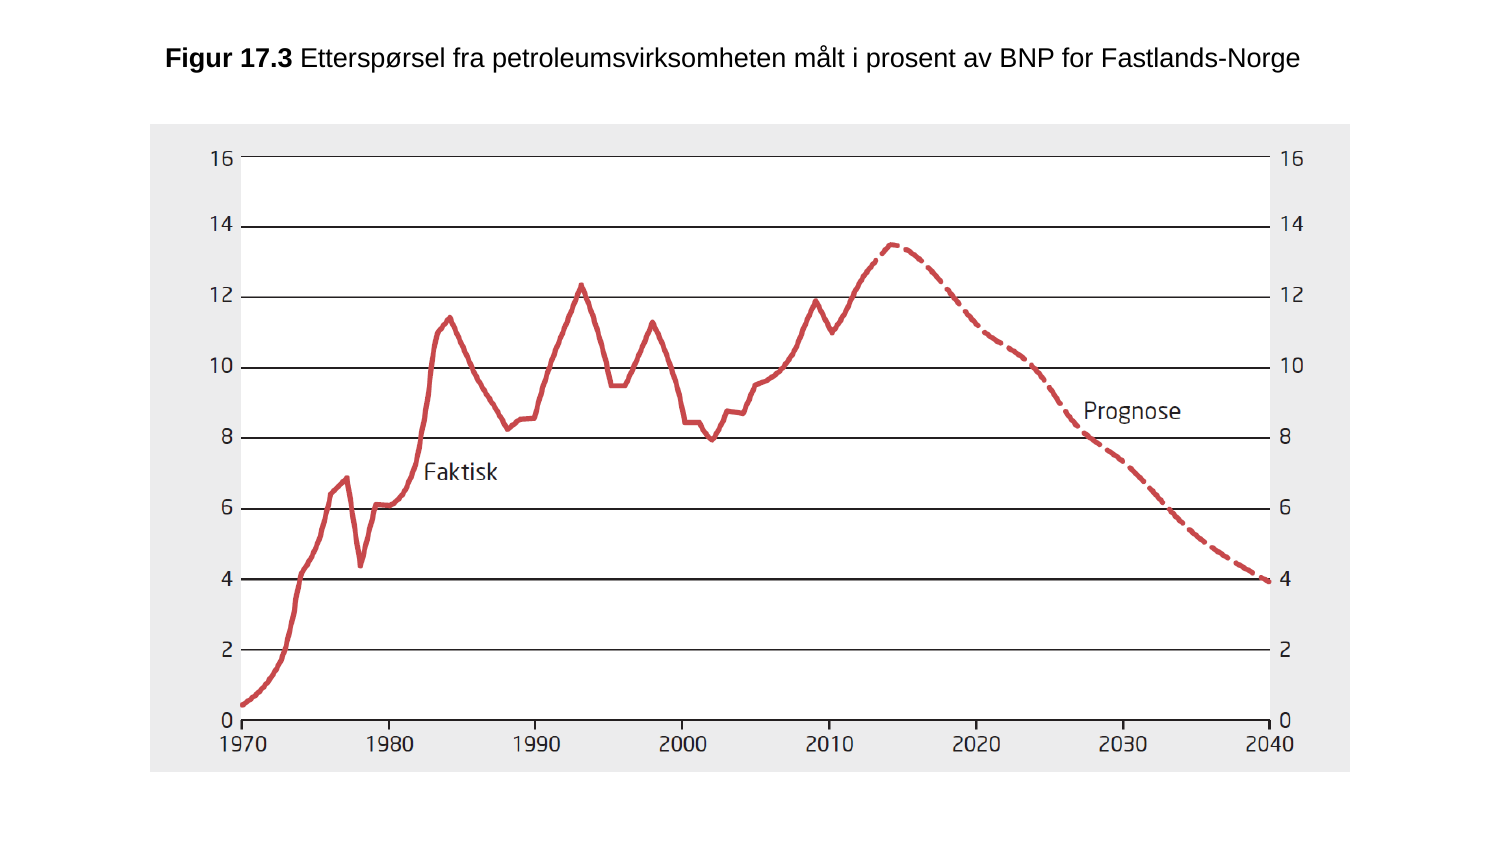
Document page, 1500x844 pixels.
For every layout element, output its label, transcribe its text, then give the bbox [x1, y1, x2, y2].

picture [149, 121, 1351, 773]
text_box Figur 17.3 Etterspørsel fra petroleumsvirksomheten målt i prosent av BNP for Fastlands-Norge [149, 24, 1350, 95]
